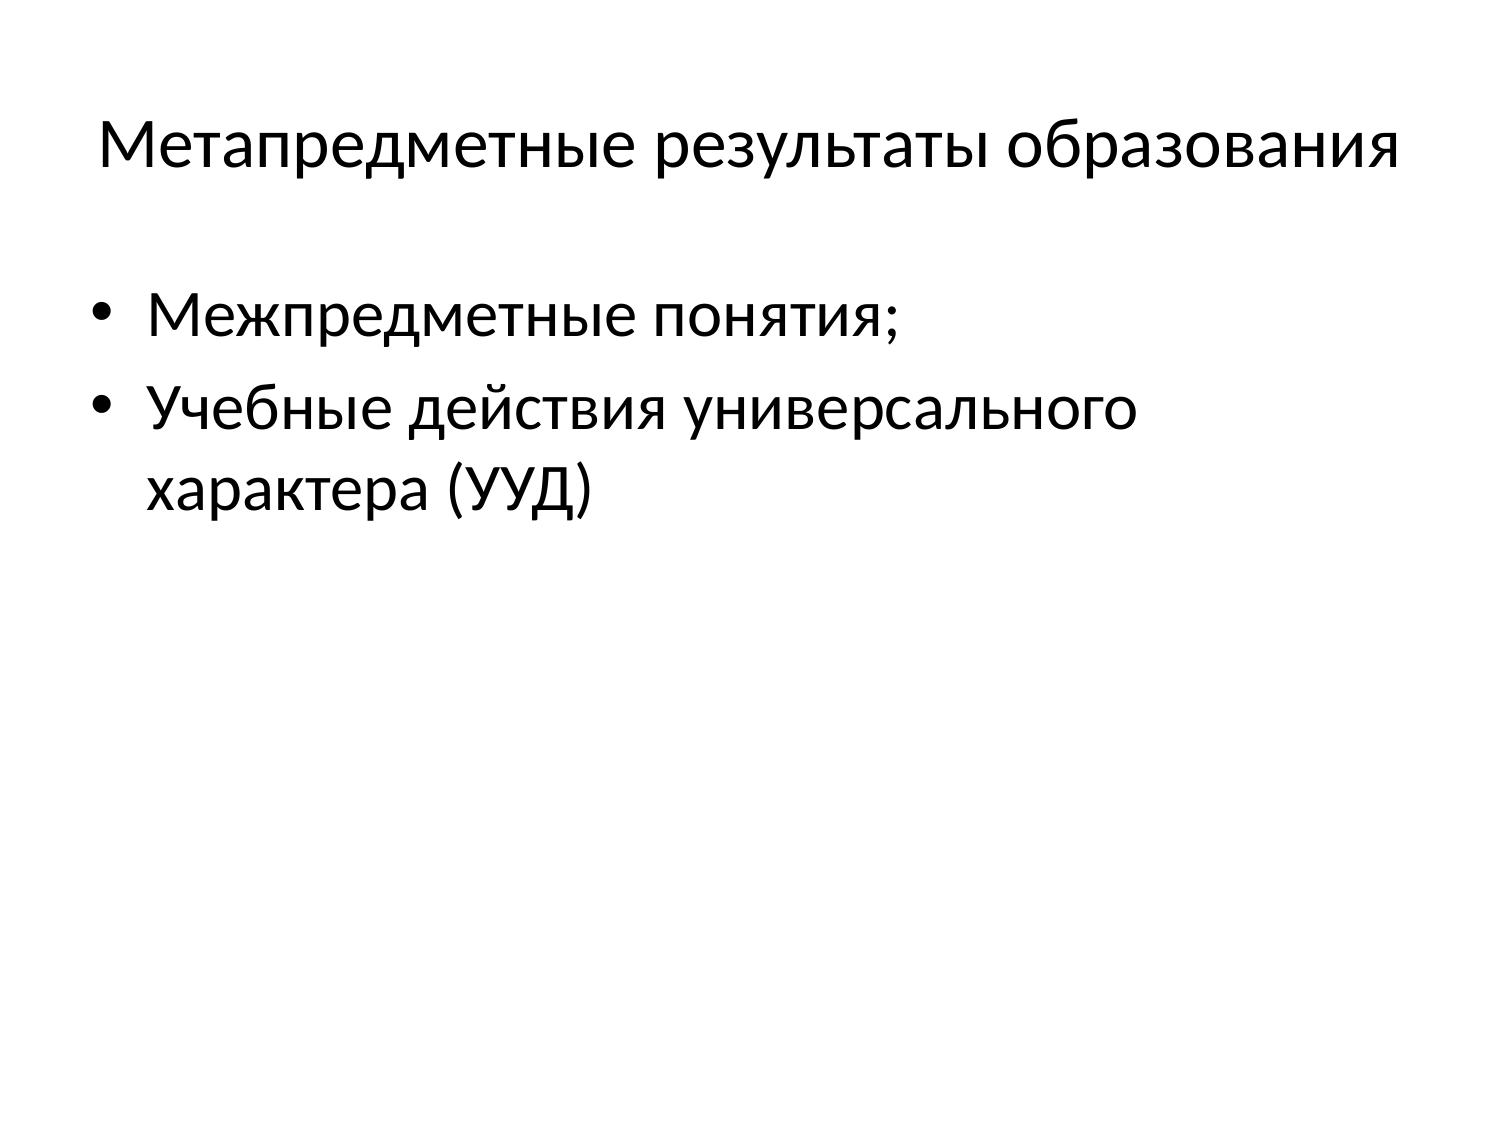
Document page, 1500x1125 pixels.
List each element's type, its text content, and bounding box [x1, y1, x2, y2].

title Метапредметные результаты образования [75, 45, 1425, 233]
list Межпредметные понятия; Учебные действия универсального характера (УУД) [75, 262, 1425, 1005]
